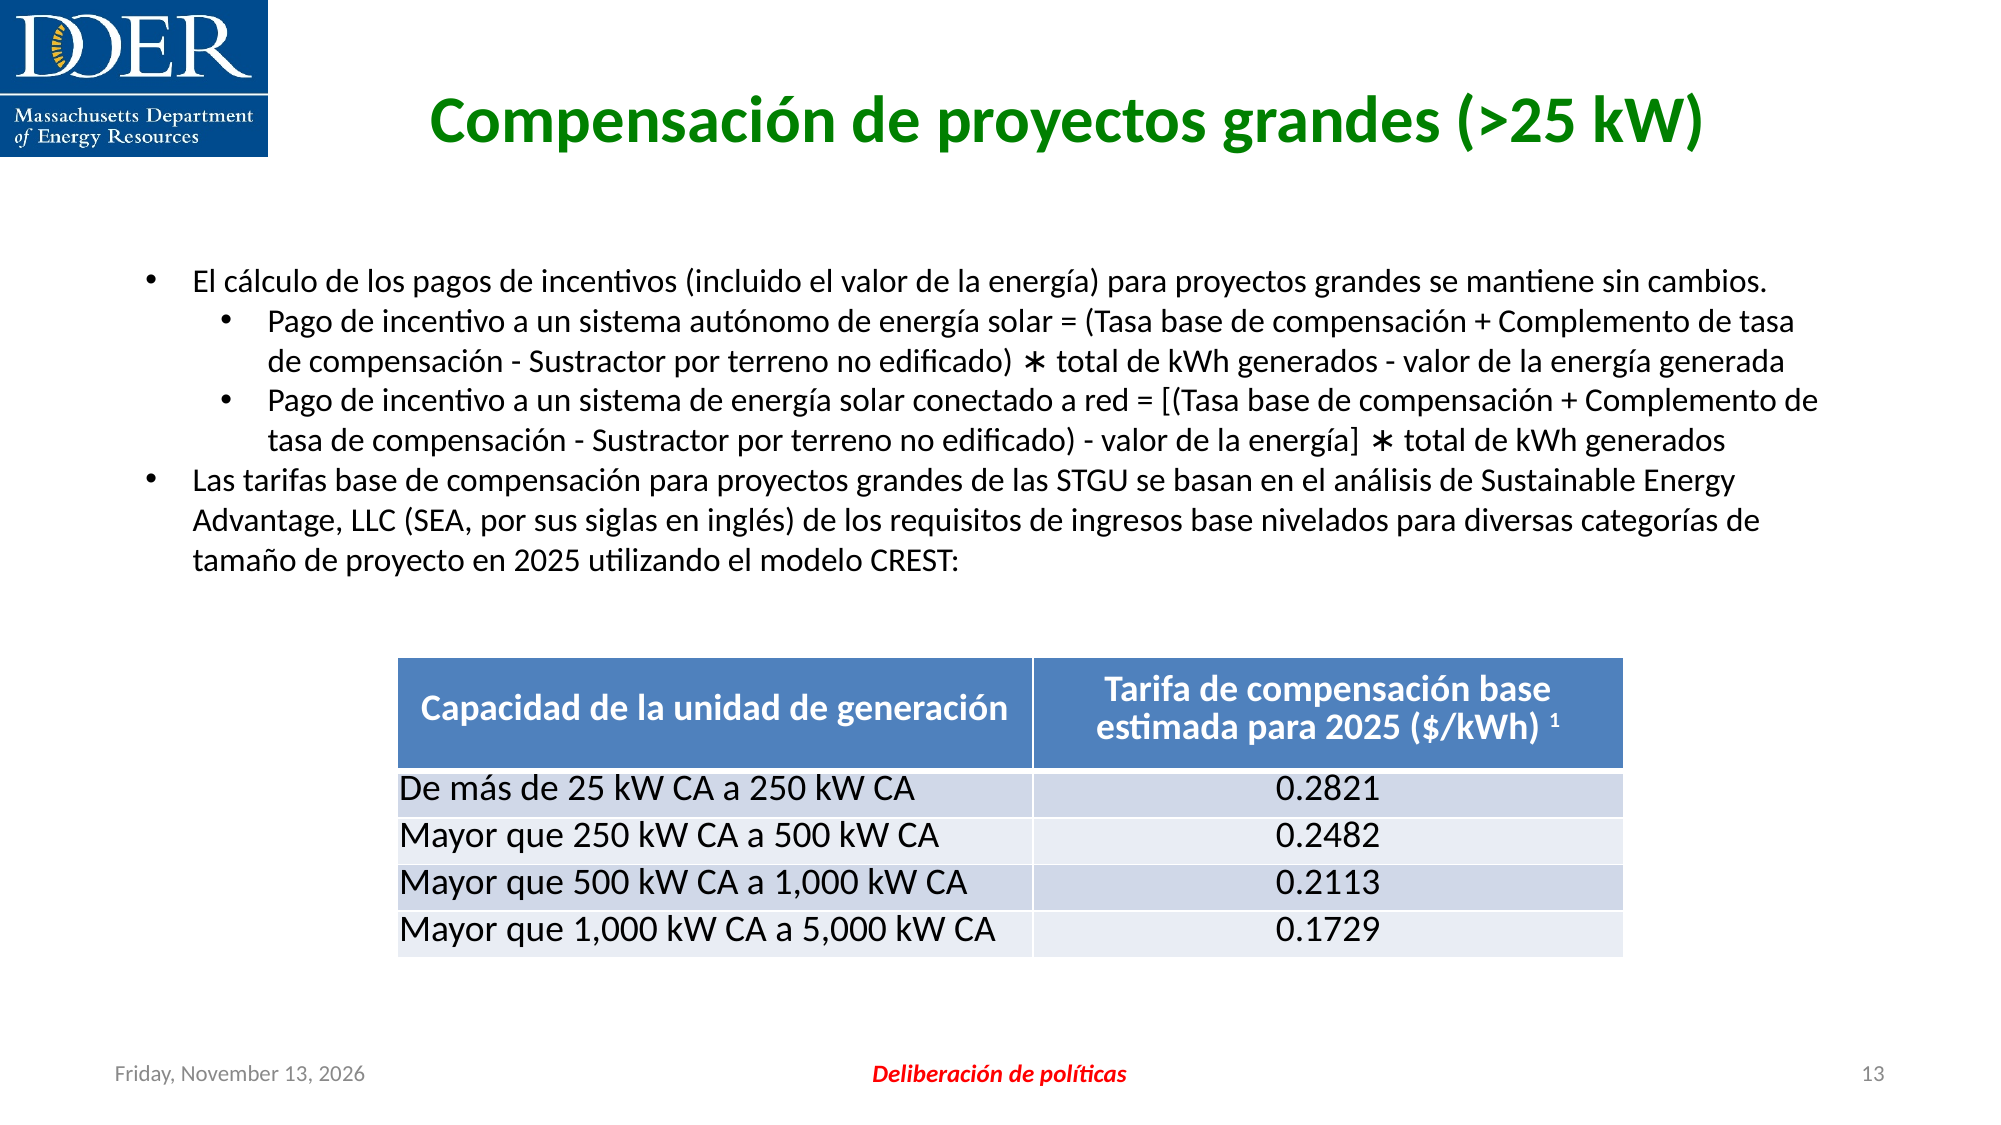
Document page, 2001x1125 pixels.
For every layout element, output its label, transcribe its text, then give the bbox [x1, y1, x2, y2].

table_cell 0.1729 [1034, 912, 1623, 957]
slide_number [99, 1042, 567, 1103]
table_cell 0.2113 [1034, 865, 1623, 910]
text_box El cálculo de los pagos de incentivos (incluido el valor de la energía) para proyectos grandes se mantiene sin cambios. Pago de incentivo a un sistema autónomo de energía solar = (Tasa base de compensación + Complemento de tasa de compensación - Sustractor por terreno no edificado) ∗ total de kWh generados - valor de la energía generada Pago de incentivo a un sistema de energía solar conectado a red = [(Tasa base de compensación + Complemento de tasa de compensación - Sustractor por terreno no edificado) - valor de la energía] ∗ total de kWh generados Las tarifas base de compensación para proyectos grandes de las STGU se basan en el análisis de Sustainable Energy Advantage, LLC (SEA, por sus siglas en inglés) de los requisitos de ingresos base nivelados para diversas categorías de tamaño de proyecto en 2025 utilizando el modelo CREST: [130, 251, 1840, 717]
picture [0, 0, 268, 157]
title Compensación de proyectos grandes (>25 kW) [168, 22, 1969, 210]
table_cell Mayor que 500 kW CA a 1,000 kW CA [398, 865, 1032, 910]
table_header Tarifa de compensación base estimada para 2025 ($/kWh) 1 [1034, 717, 1623, 768]
table_cell 0.2821 [1034, 774, 1623, 817]
slide_number 13 [1433, 1042, 1900, 1103]
table_cell 0.2482 [1034, 819, 1623, 864]
table_cell De más de 25 kW CA a 250 kW CA [398, 774, 1032, 817]
table_cell Mayor que 1,000 kW CA a 5,000 kW CA [398, 912, 1032, 957]
footer Deliberación de políticas [683, 1042, 1317, 1103]
table_cell Mayor que 250 kW CA a 500 kW CA [398, 819, 1032, 864]
table_header Capacidad de la unidad de generación [398, 717, 1032, 768]
